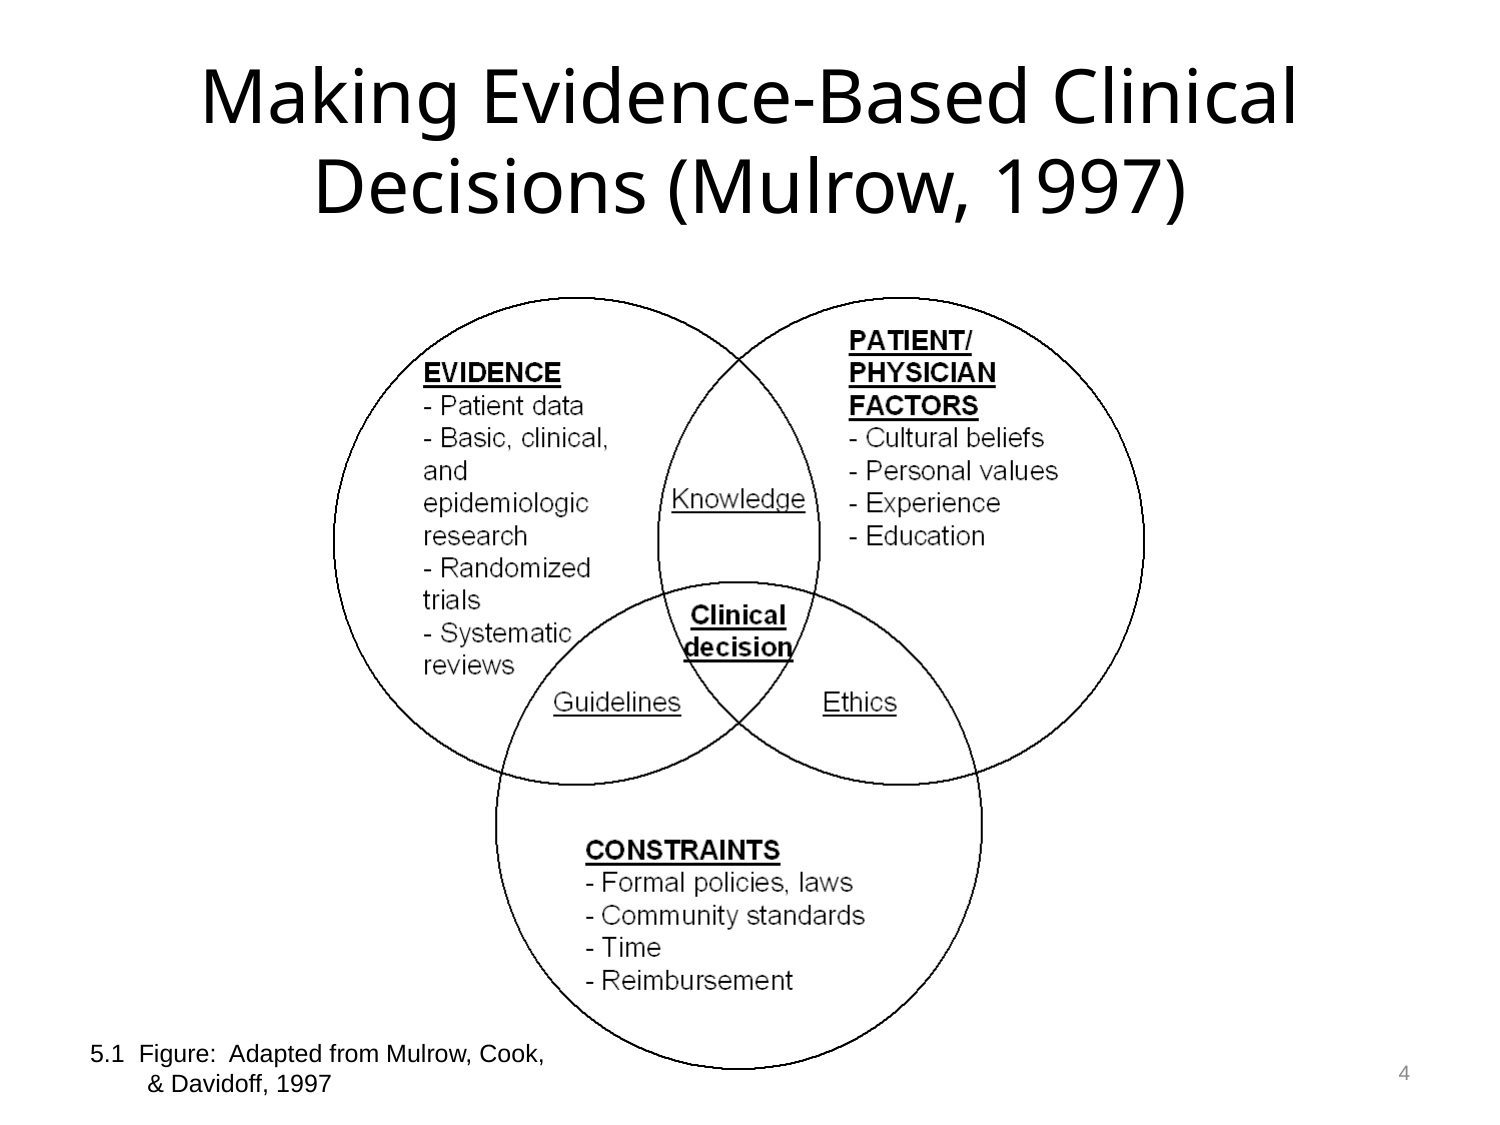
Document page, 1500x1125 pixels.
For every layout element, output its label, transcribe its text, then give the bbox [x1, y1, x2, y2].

list 5.1 Figure: Adapted from Mulrow, Cook, & Davidoff, 1997 [75, 1029, 585, 1118]
slide_number 4 [1341, 1027, 1425, 1118]
picture [329, 293, 1171, 1073]
title Making Evidence-Based Clinical Decisions (Mulrow, 1997) [75, 45, 1425, 233]
